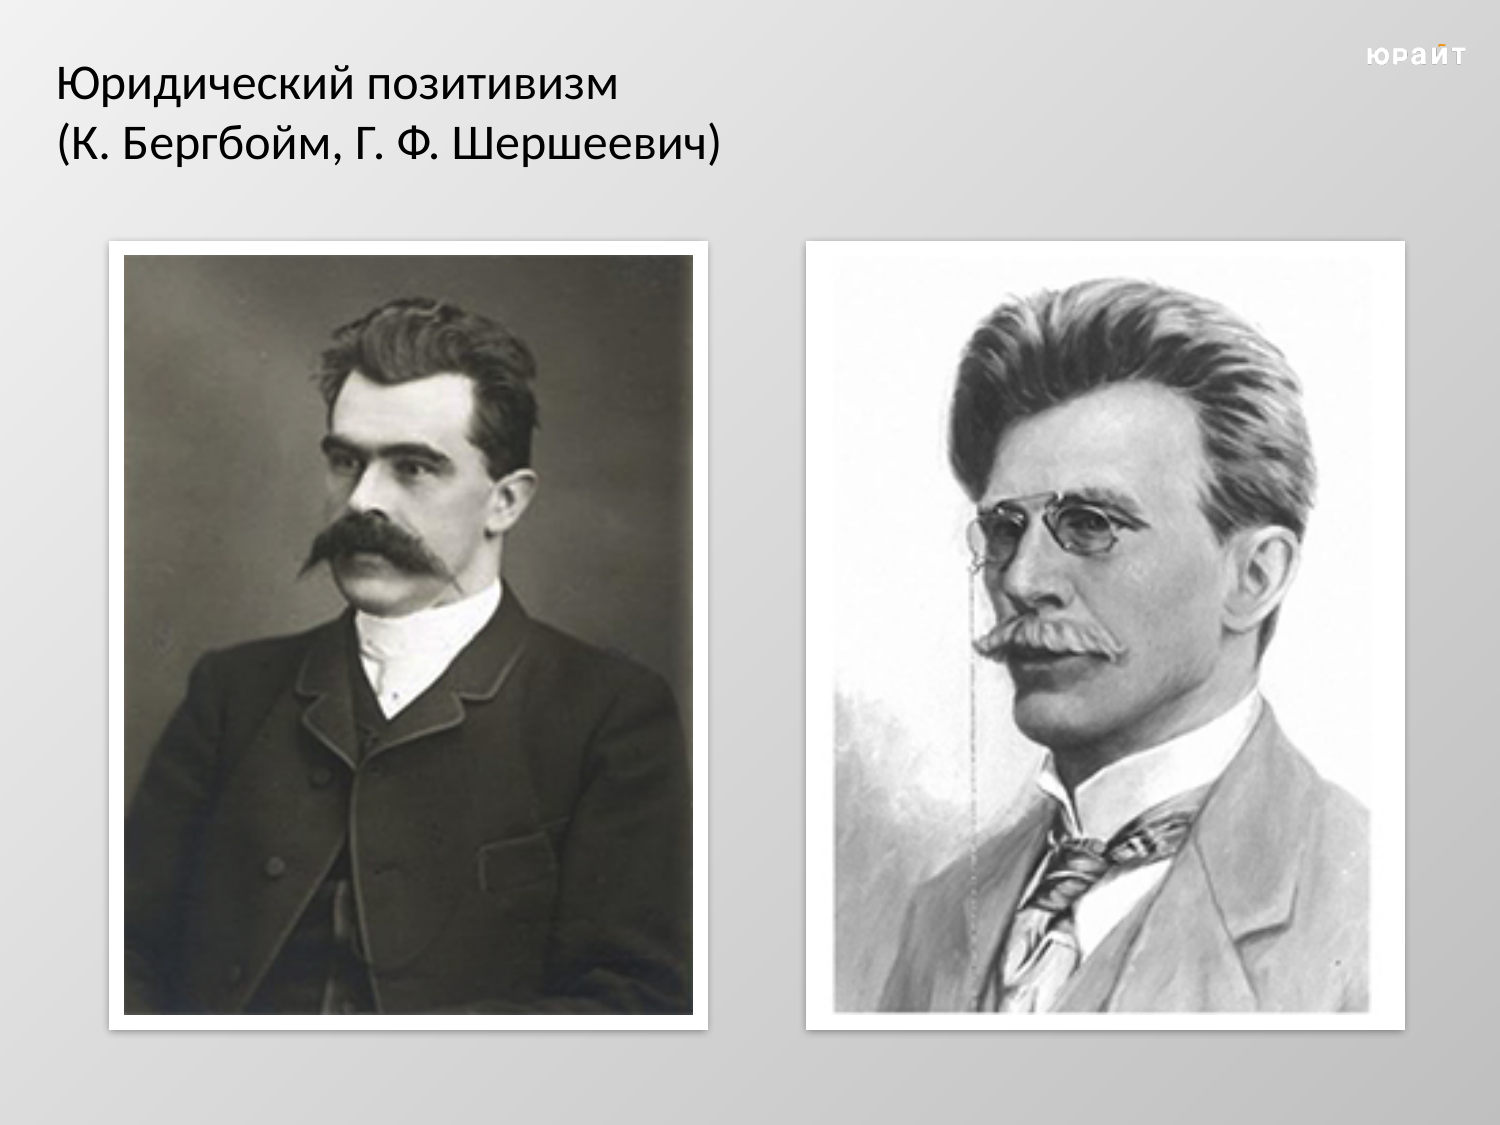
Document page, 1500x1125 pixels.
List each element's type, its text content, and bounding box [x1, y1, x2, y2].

picture [1363, 42, 1467, 67]
picture [123, 255, 694, 1016]
picture [820, 255, 1391, 1016]
text_box Юридический позитивизм (К. Бергбойм, Г. Ф. Шершеевич) [41, 42, 792, 178]
